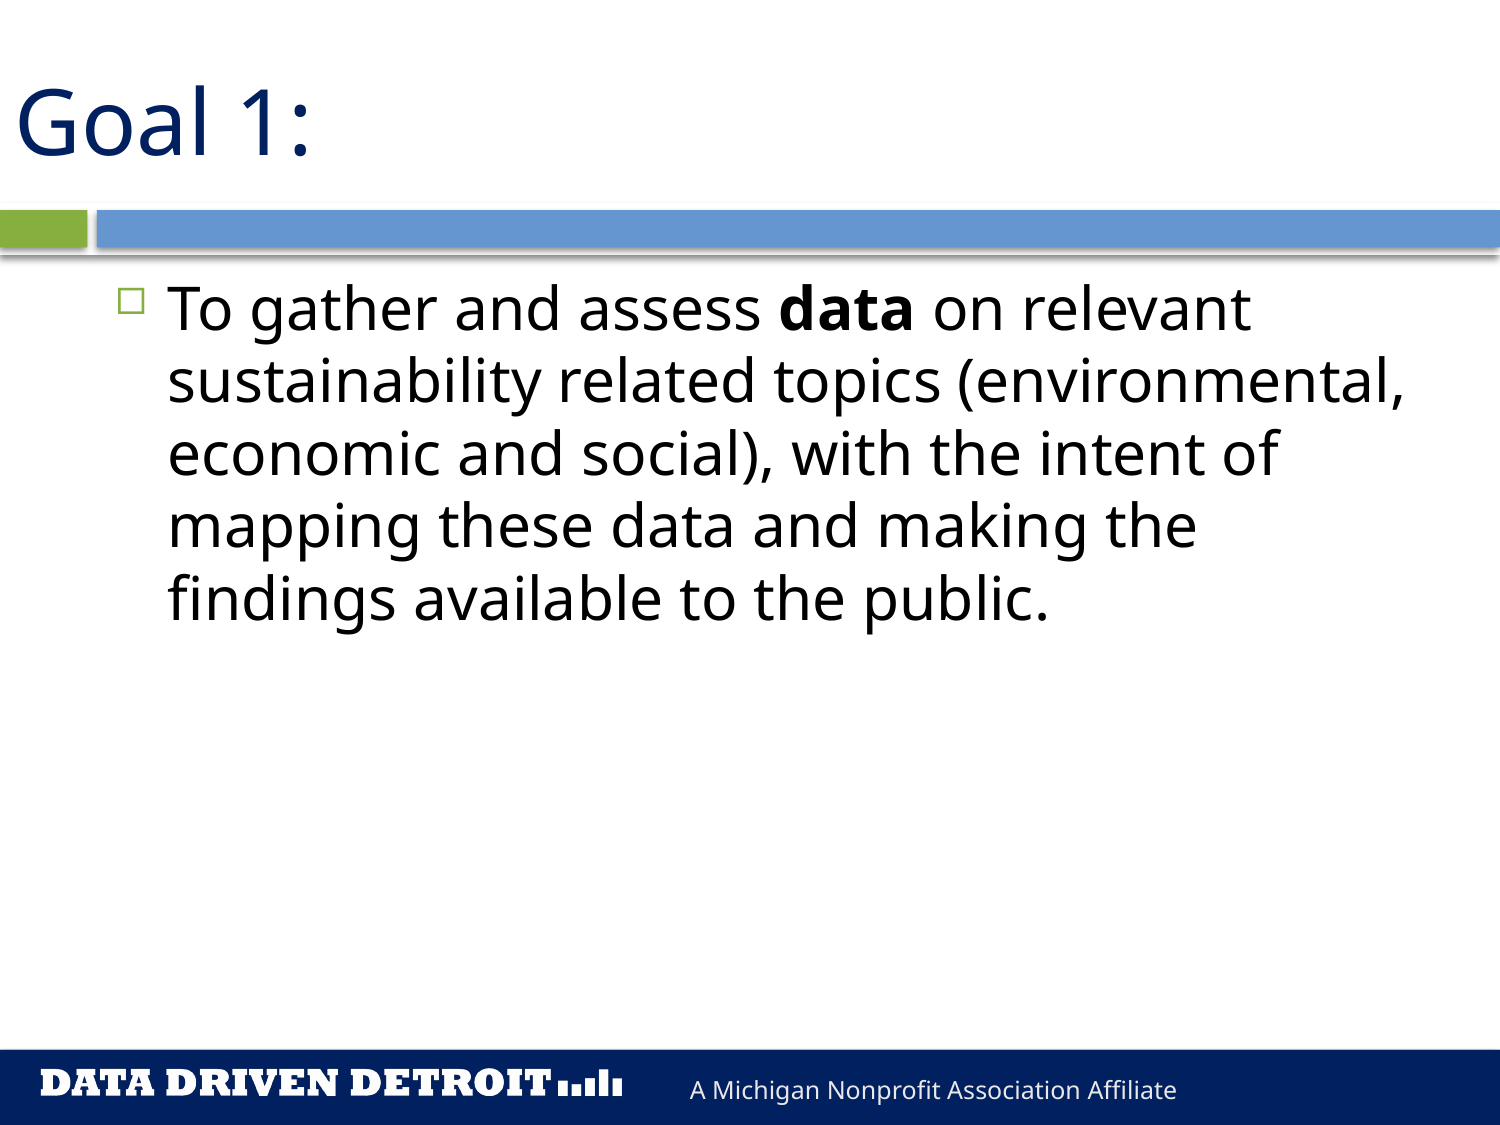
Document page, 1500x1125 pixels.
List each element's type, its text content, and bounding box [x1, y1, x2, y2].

list To gather and assess data on relevant sustainability related topics (environmental, economic and social), with the intent of mapping these data and making the findings available to the public. [100, 262, 1438, 1000]
title Goal 1: [0, 37, 1438, 200]
picture [37, 1064, 625, 1100]
